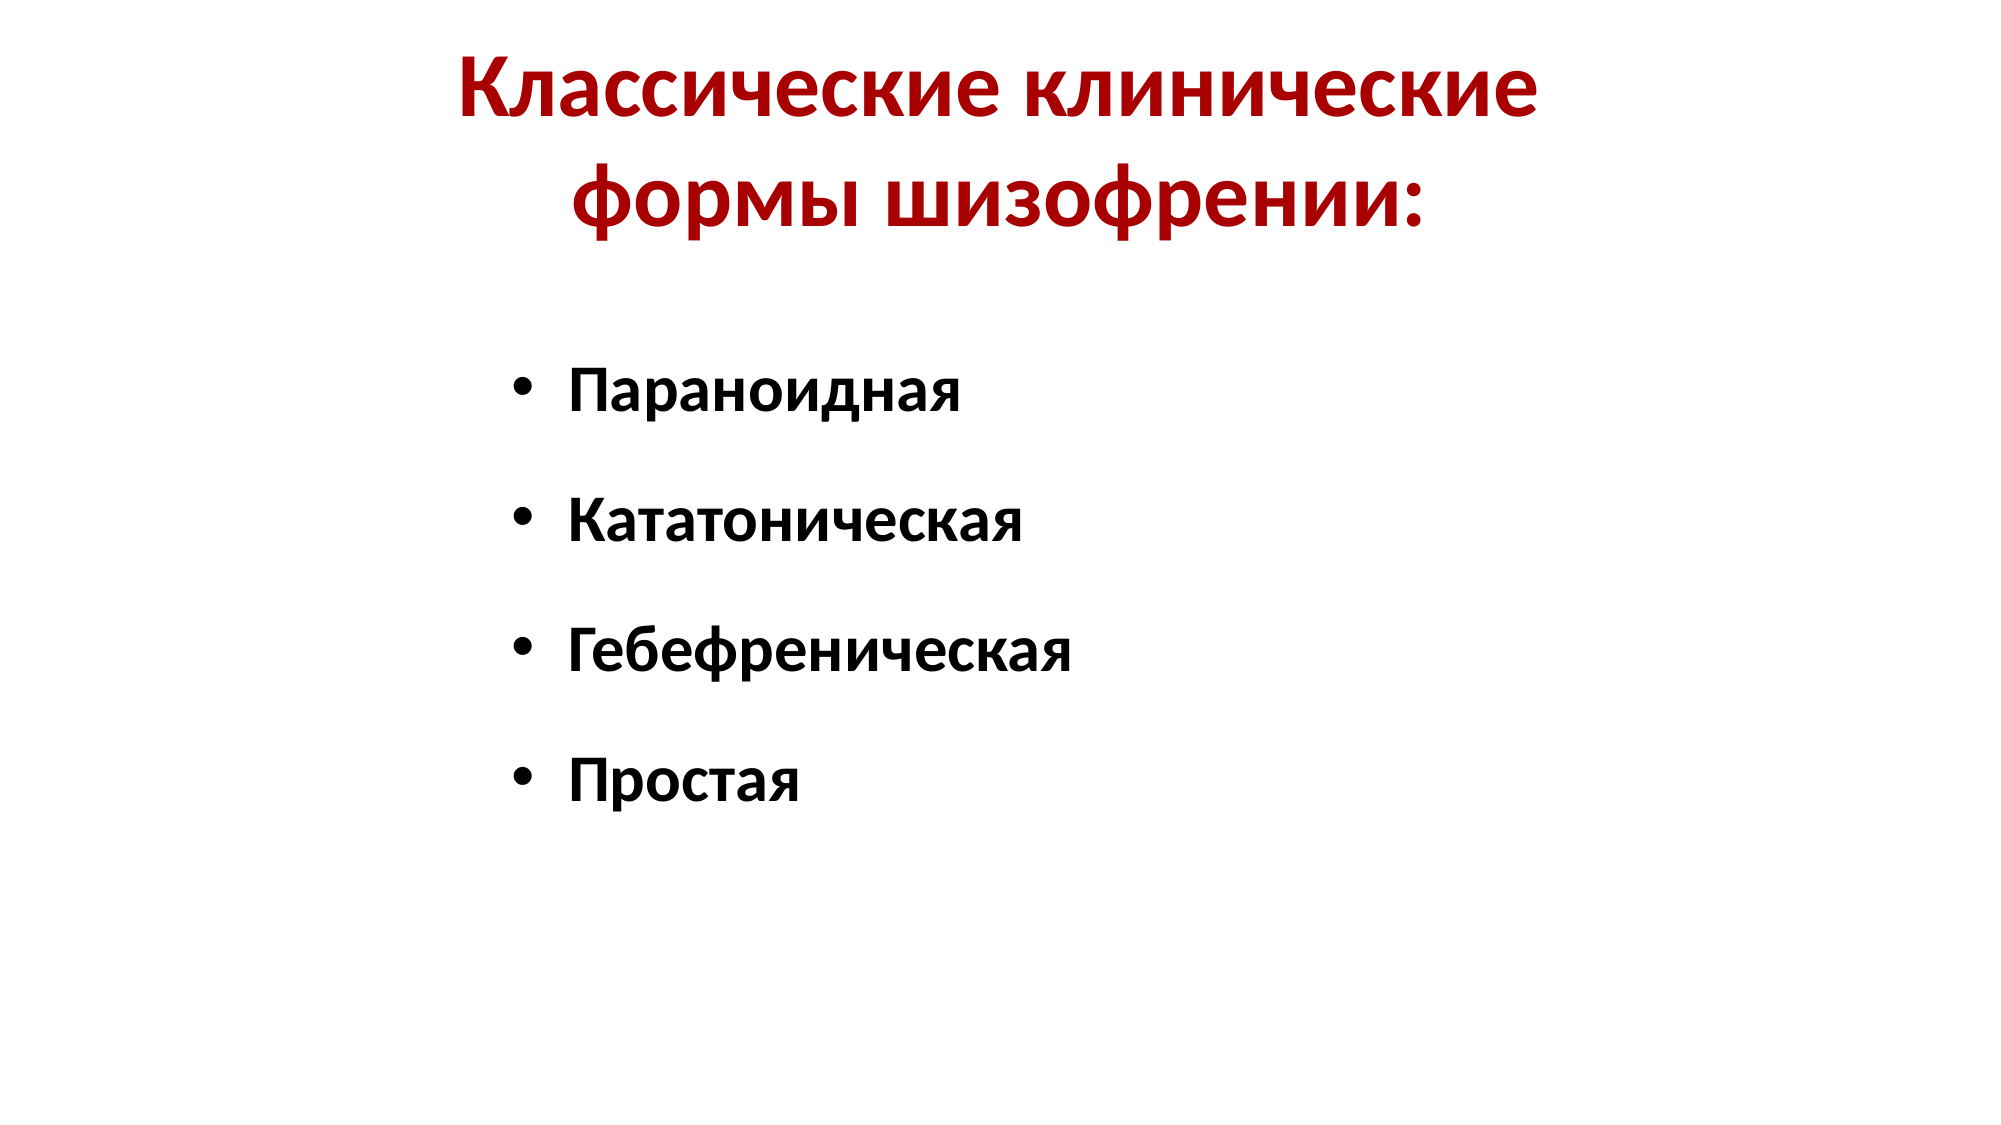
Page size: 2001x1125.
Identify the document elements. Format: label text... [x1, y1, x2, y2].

title Классические клинические формы шизофрении: [324, 45, 1675, 225]
list Параноидная Кататоническая Гебефреническая Простая [287, 337, 1725, 1100]
